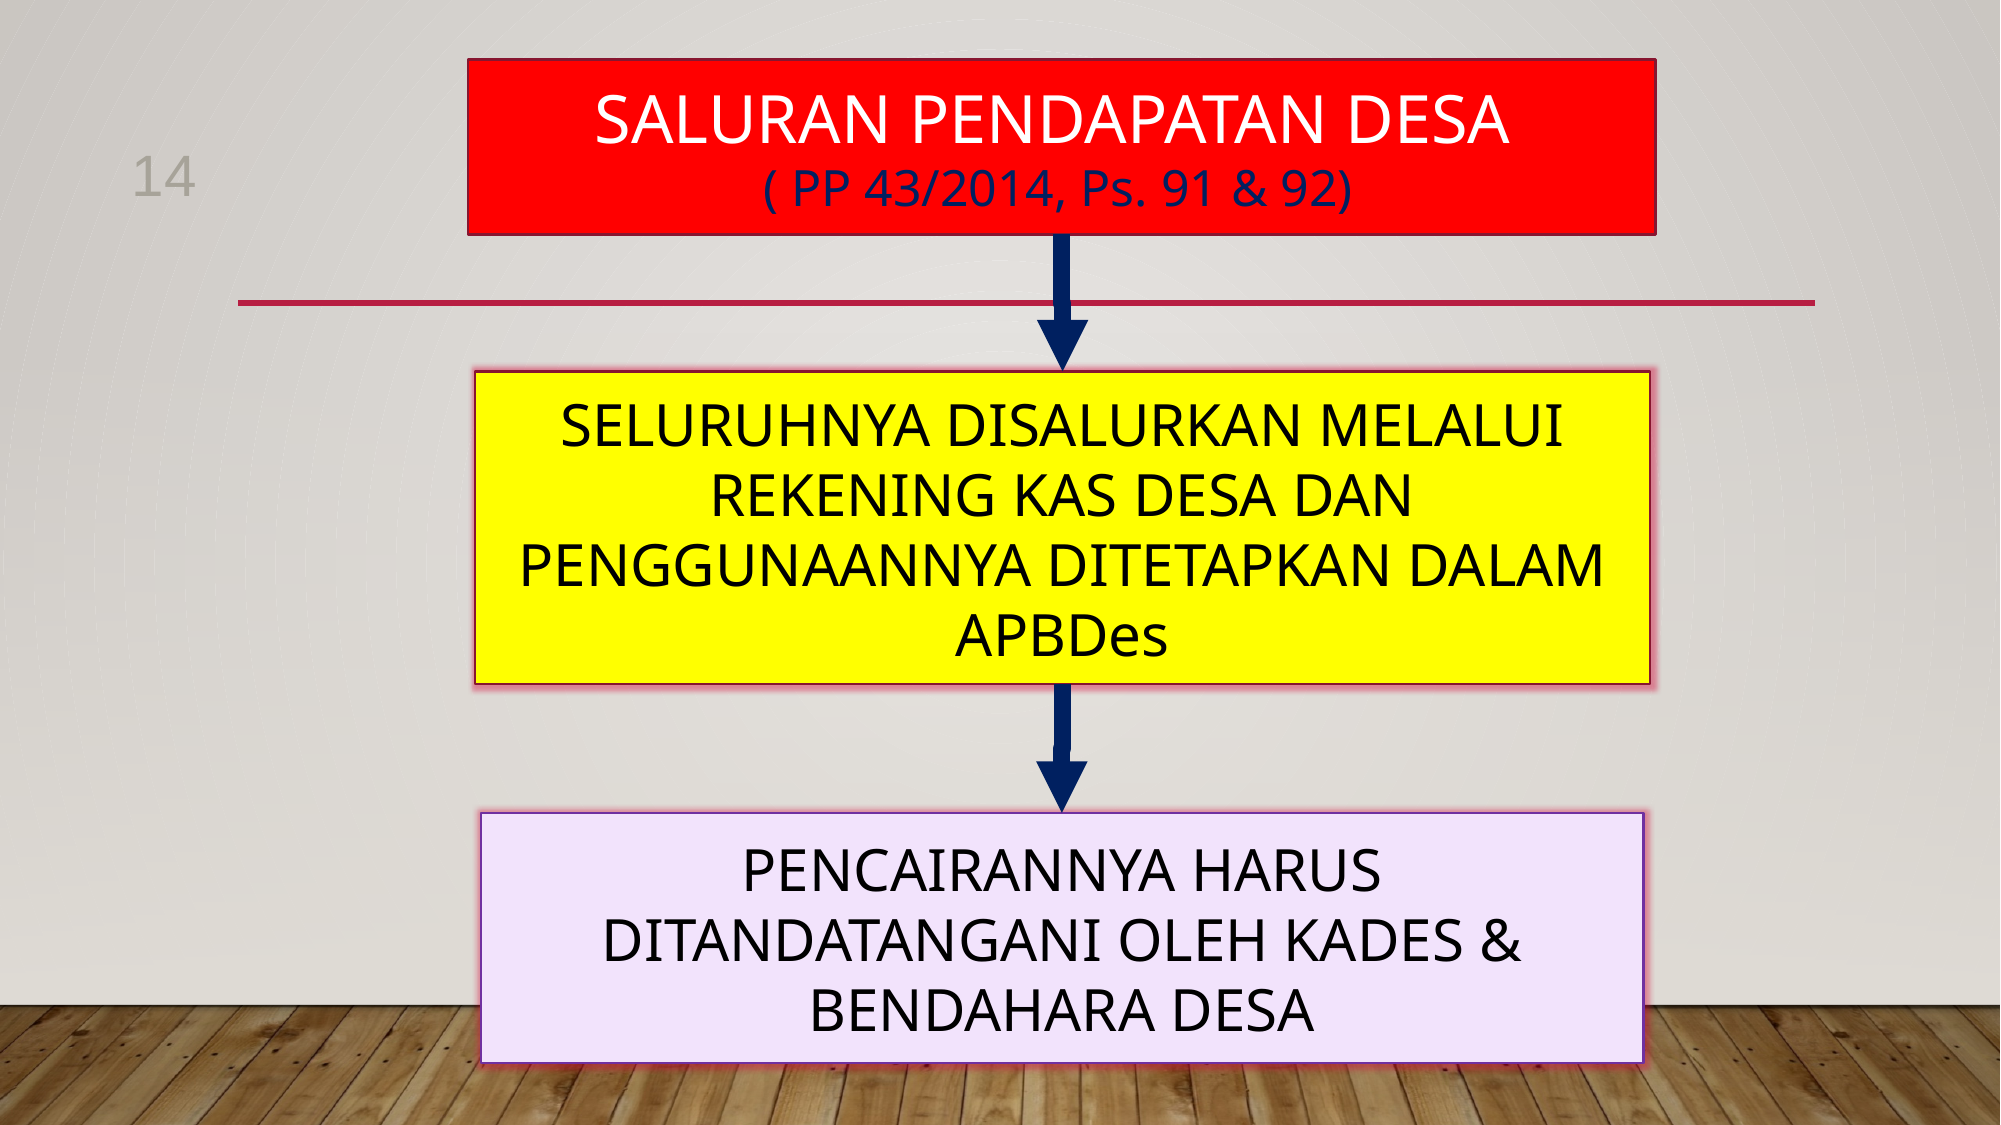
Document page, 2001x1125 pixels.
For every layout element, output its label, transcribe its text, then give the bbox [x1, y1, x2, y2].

text_box PENCAIRANNYA HARUS DITANDATANGANI OLEH KADES & BENDAHARA DESA [480, 812, 1645, 1064]
text_box SELURUHNYA DISALURKAN MELALUI REKENING KAS DESA DAN PENGGUNAANNYA DITETAPKAN DALAM APBDes [474, 370, 1651, 685]
picture [0, 1005, 2000, 1125]
slide_number 14 [78, 131, 212, 214]
text_box SALURAN PENDAPATAN DESA ( PP 43/2014, Ps. 91 & 92) [467, 58, 1657, 236]
